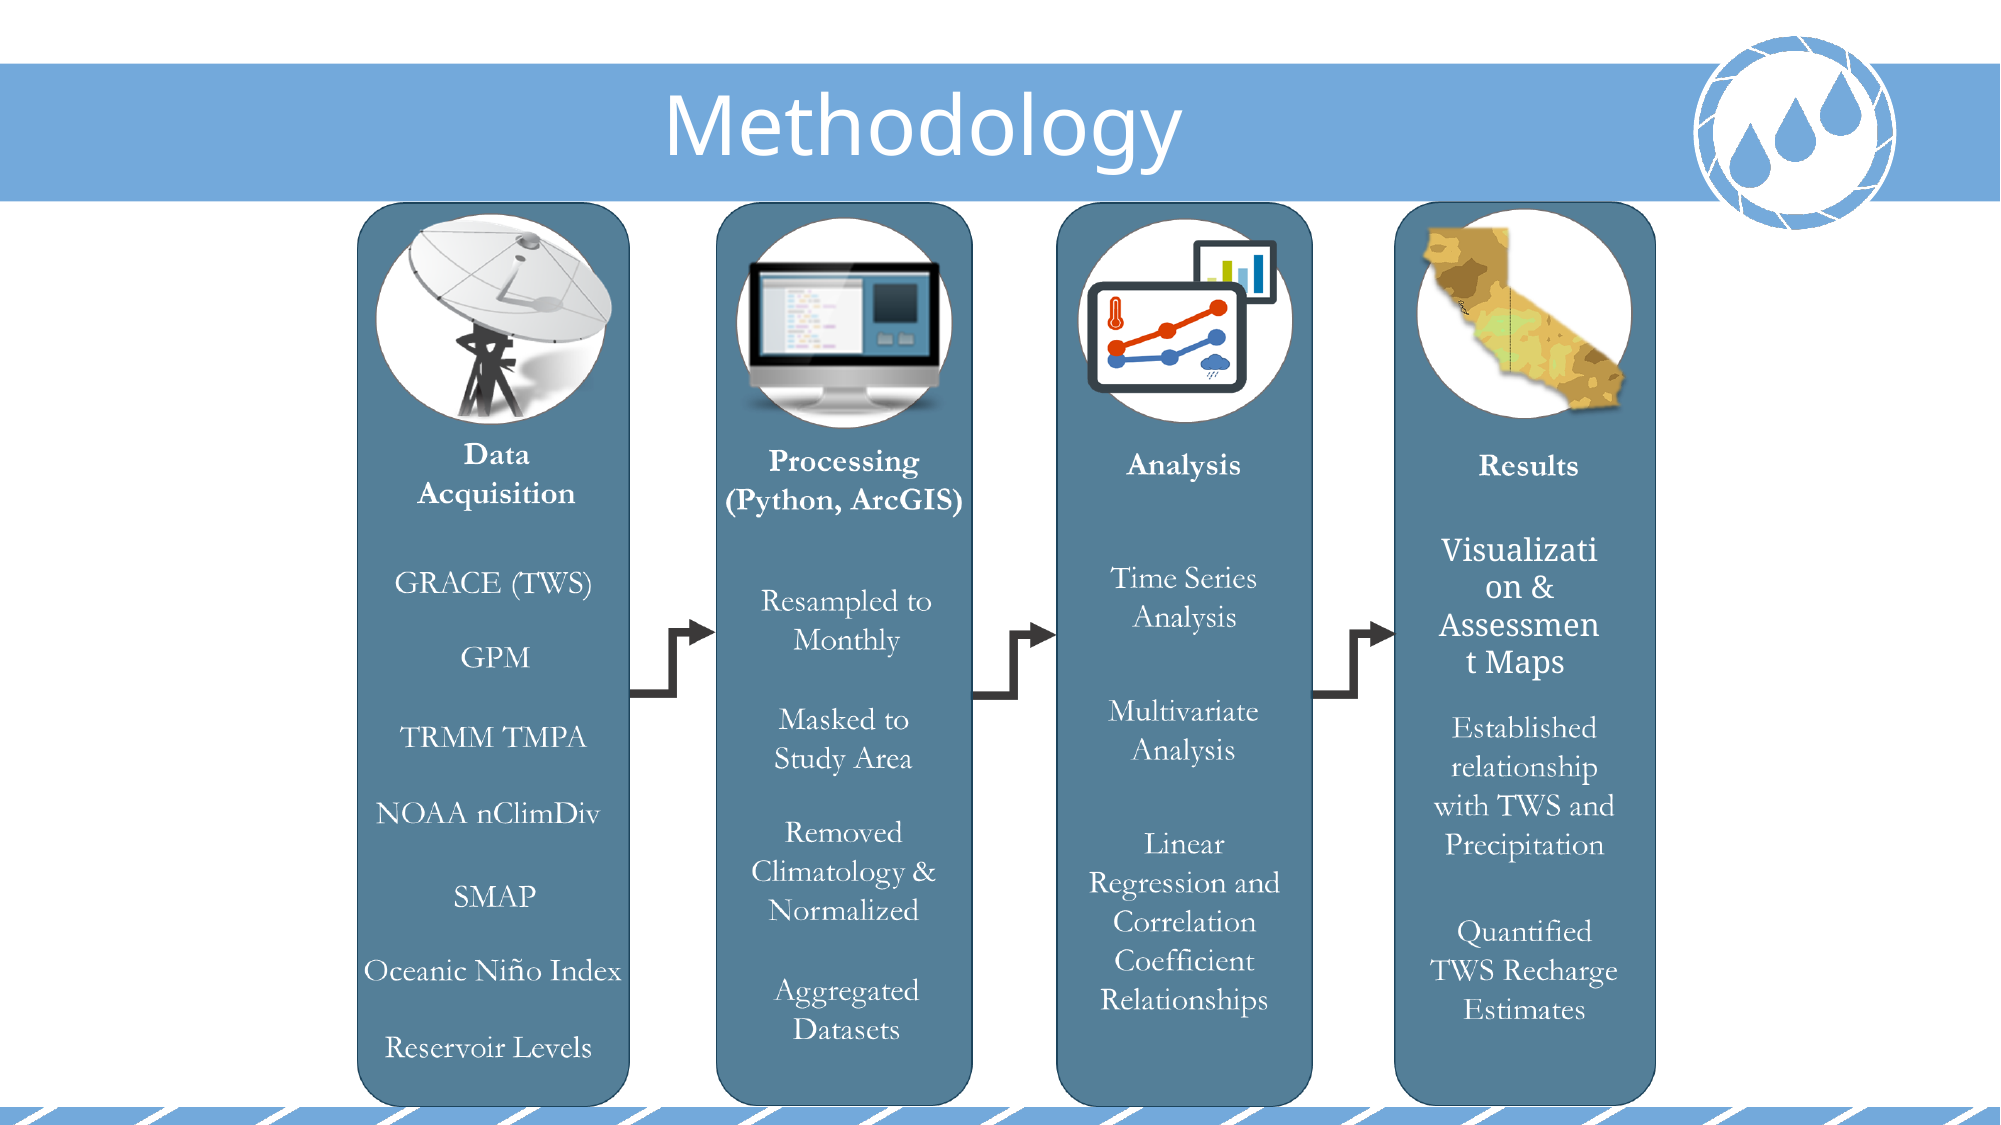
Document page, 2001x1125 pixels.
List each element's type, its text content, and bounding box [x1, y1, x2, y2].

picture [0, 31, 2000, 1125]
text_box Methodology [136, 76, 1710, 181]
